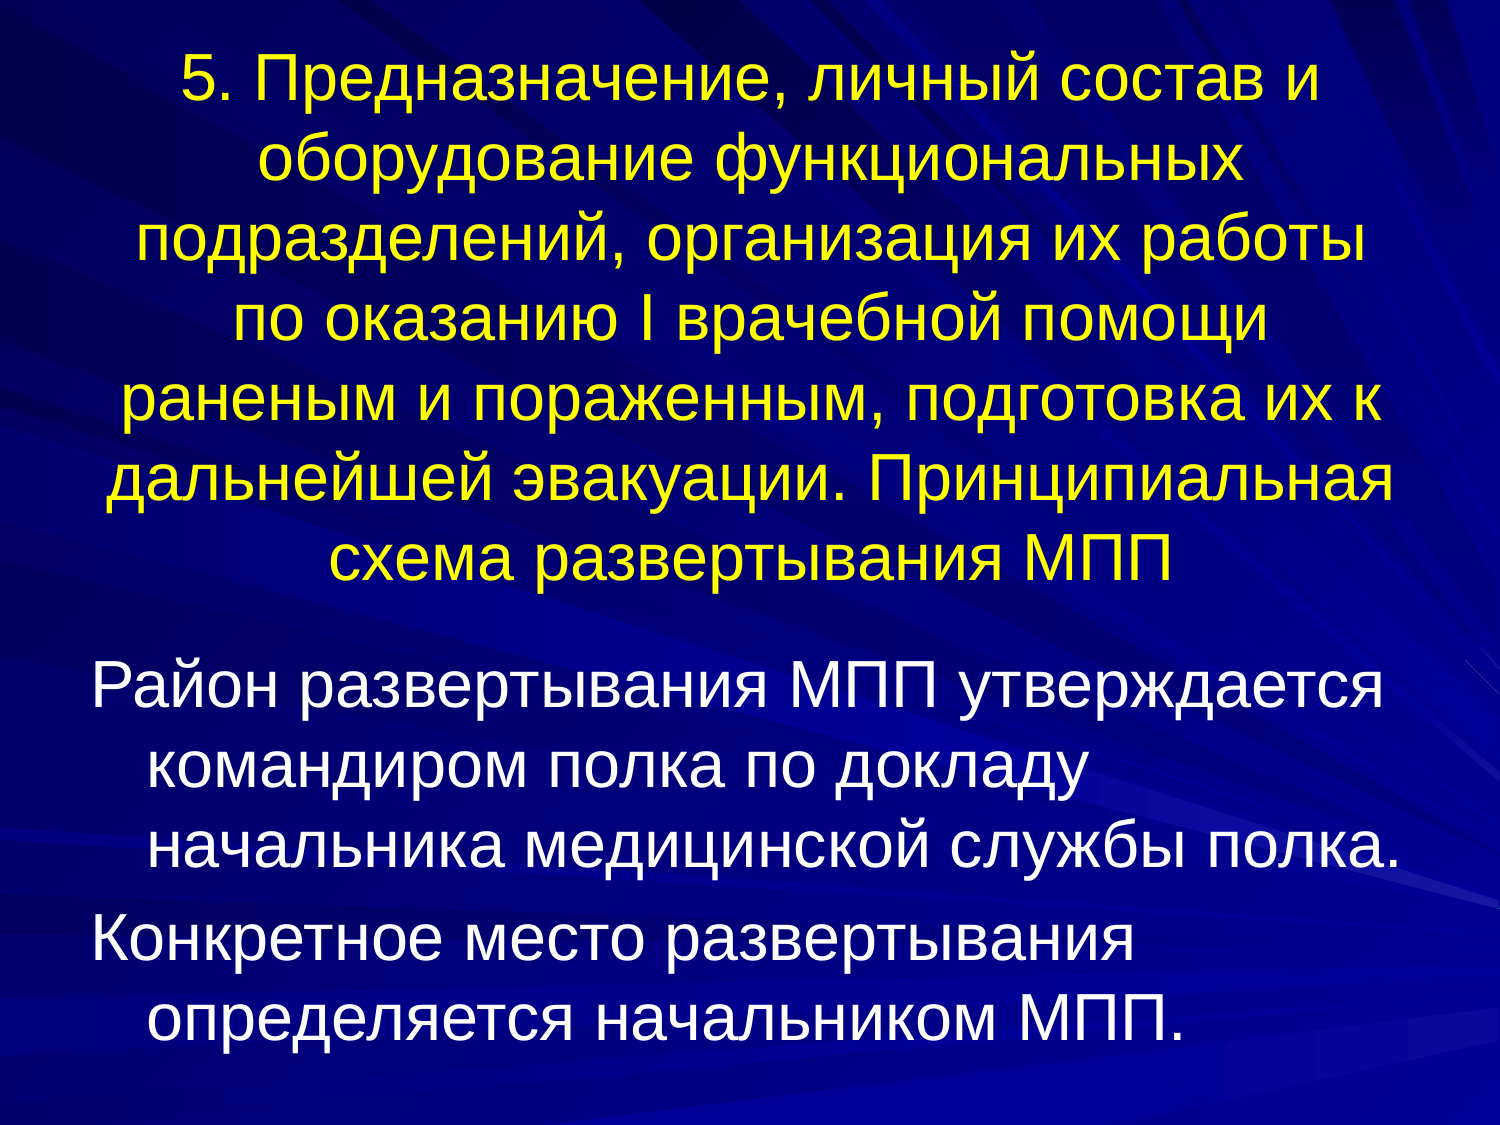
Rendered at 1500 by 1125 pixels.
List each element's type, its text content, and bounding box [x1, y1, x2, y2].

title 5. Предназначение, личный состав и оборудование функциональных подразделений, организация их работы по оказанию I врачебной помощи раненым и пораженным, подготовка их к дальнейшей эвакуации. Принципиальная схема развертывания МПП [76, 220, 1427, 408]
list Район развертывания МПП утверждается командиром полка по докладу начальника медицинской службы полка. Конкретное место развертывания определяется начальником МПП. [75, 633, 1425, 1083]
